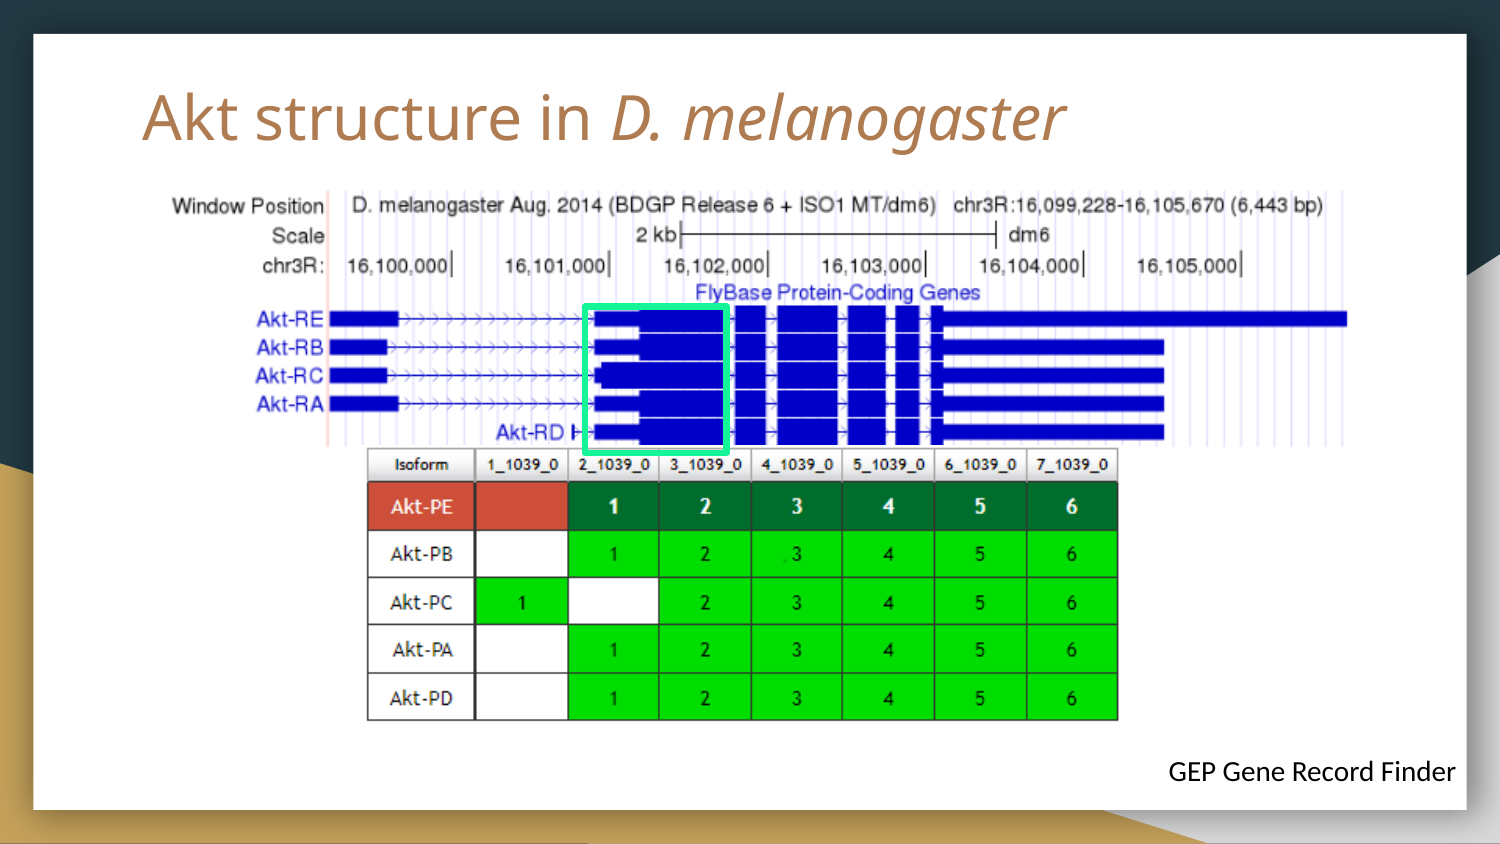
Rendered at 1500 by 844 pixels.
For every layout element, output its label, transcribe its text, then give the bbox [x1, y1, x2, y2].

picture [148, 188, 1352, 729]
title Akt structure in D. melanogaster [127, 62, 1359, 220]
text_box GEP Gene Record Finder [1153, 737, 1500, 803]
